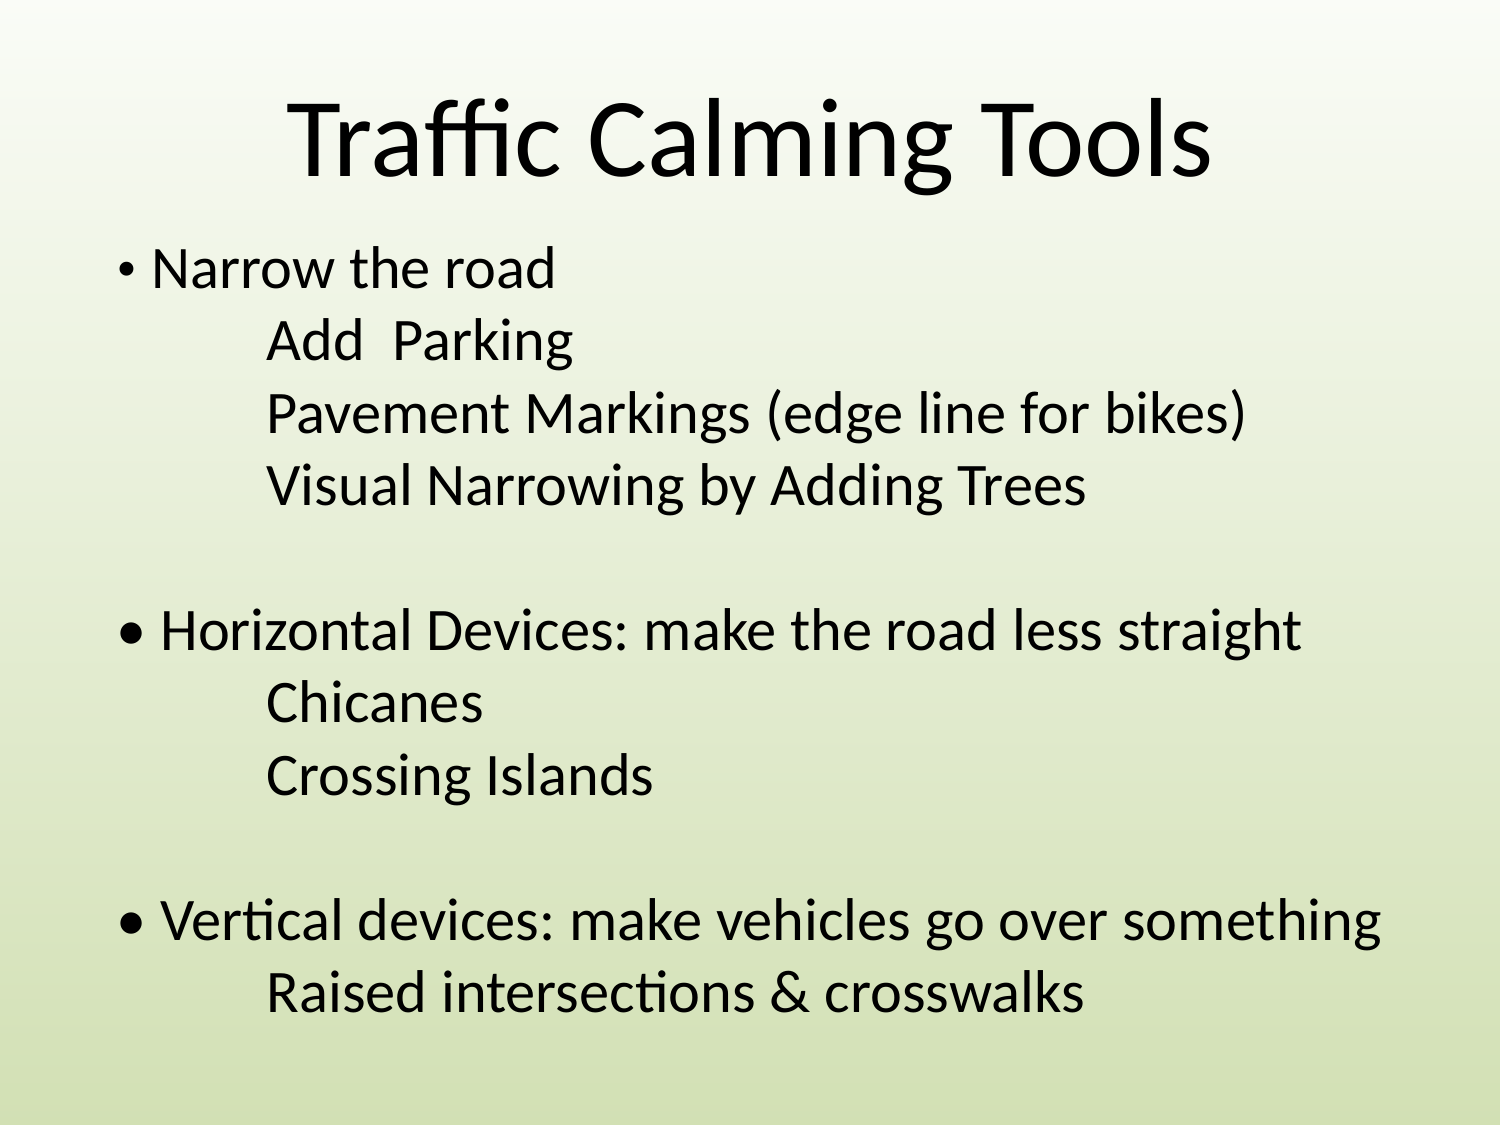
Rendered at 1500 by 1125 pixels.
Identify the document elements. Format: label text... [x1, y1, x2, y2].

title Traffic Calming Tools [112, 37, 1388, 220]
text_box • Narrow the road Add Parking Pavement Markings (edge line for bikes) Visual Narrowing by Adding Trees • Horizontal Devices: make the road less straight Chicanes Crossing Islands • Vertical devices: make vehicles go over something Raised intersections & crosswalks [101, 220, 1399, 1125]
